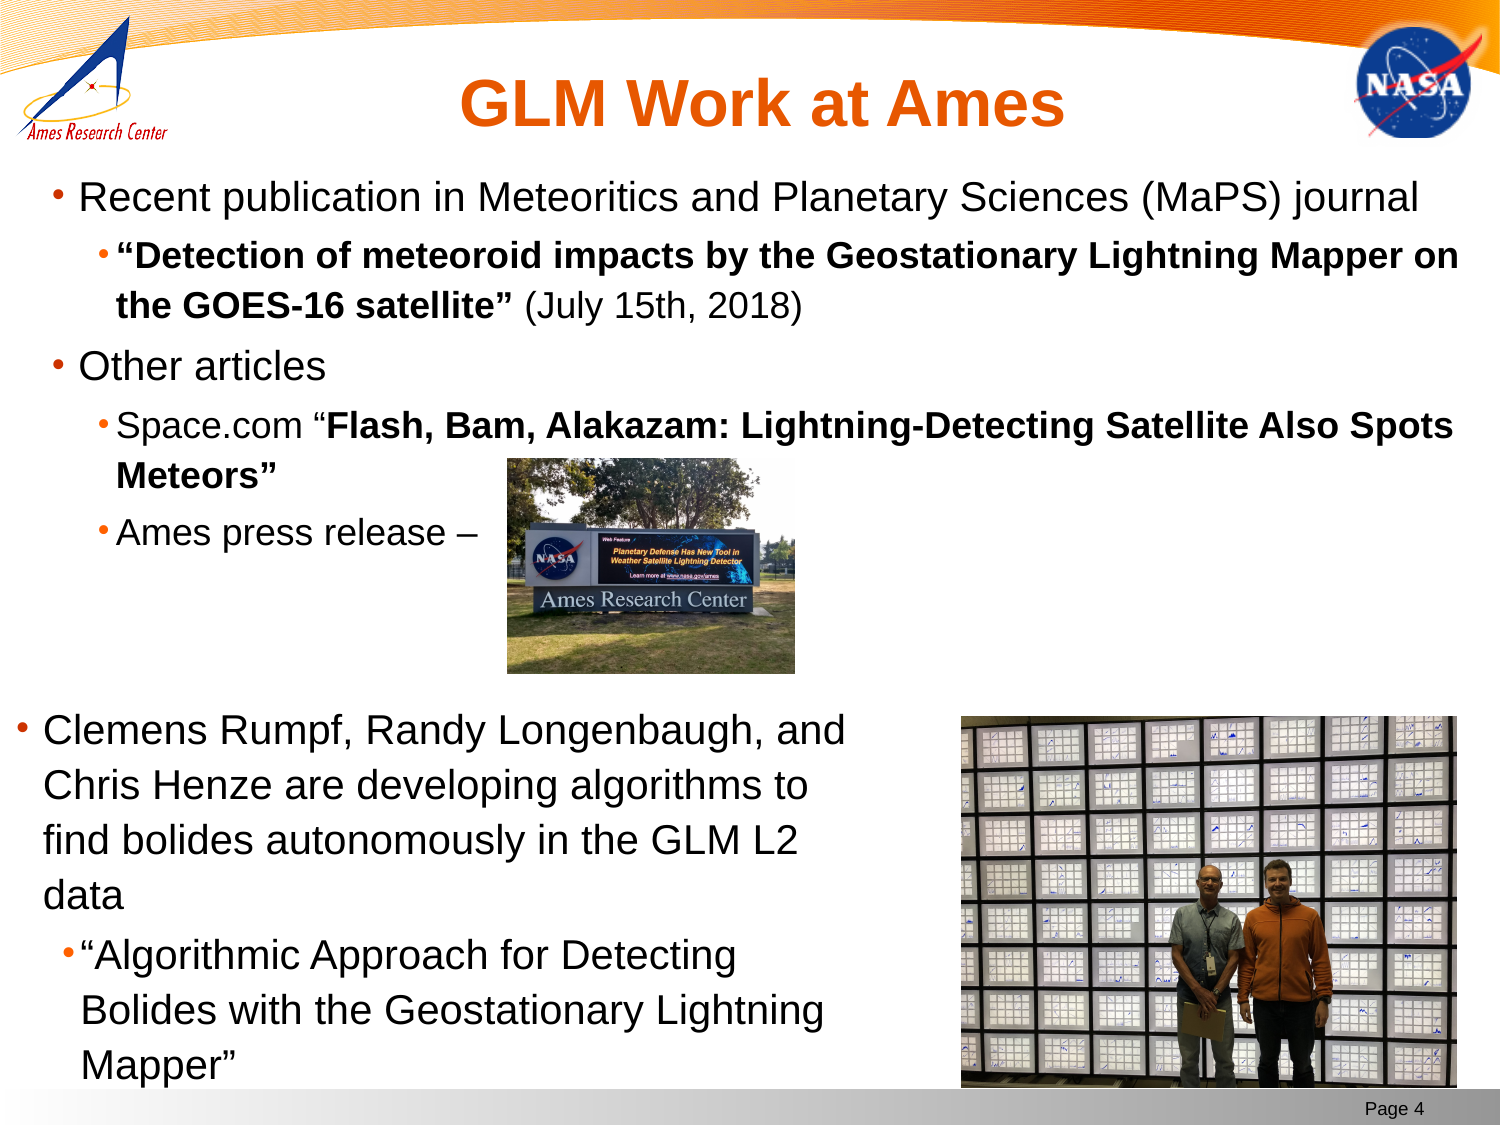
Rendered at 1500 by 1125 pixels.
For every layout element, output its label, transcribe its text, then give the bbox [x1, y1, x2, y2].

picture [961, 716, 1457, 1088]
list Recent publication in Meteoritics and Planetary Sciences (MaPS) journal “Detection of meteoroid impacts by the Geostationary Lightning Mapper on the GOES‐16 satellite” (July 15th, 2018) Other articles Space.com “Flash, Bam, Alakazam: Lightning-Detecting Satellite Also Spots Meteors” Ames press release – [35, 156, 1492, 631]
picture [507, 458, 795, 674]
picture [0, 0, 1500, 142]
title GLM Work at Ames [172, 37, 1355, 156]
text_box Clemens Rumpf, Randy Longenbaugh, and Chris Henze are developing algorithms to find bolides autonomously in the GLM L2 data “Algorithmic Approach for Detecting Bolides with the Geostationary Lightning Mapper” [0, 690, 876, 1045]
